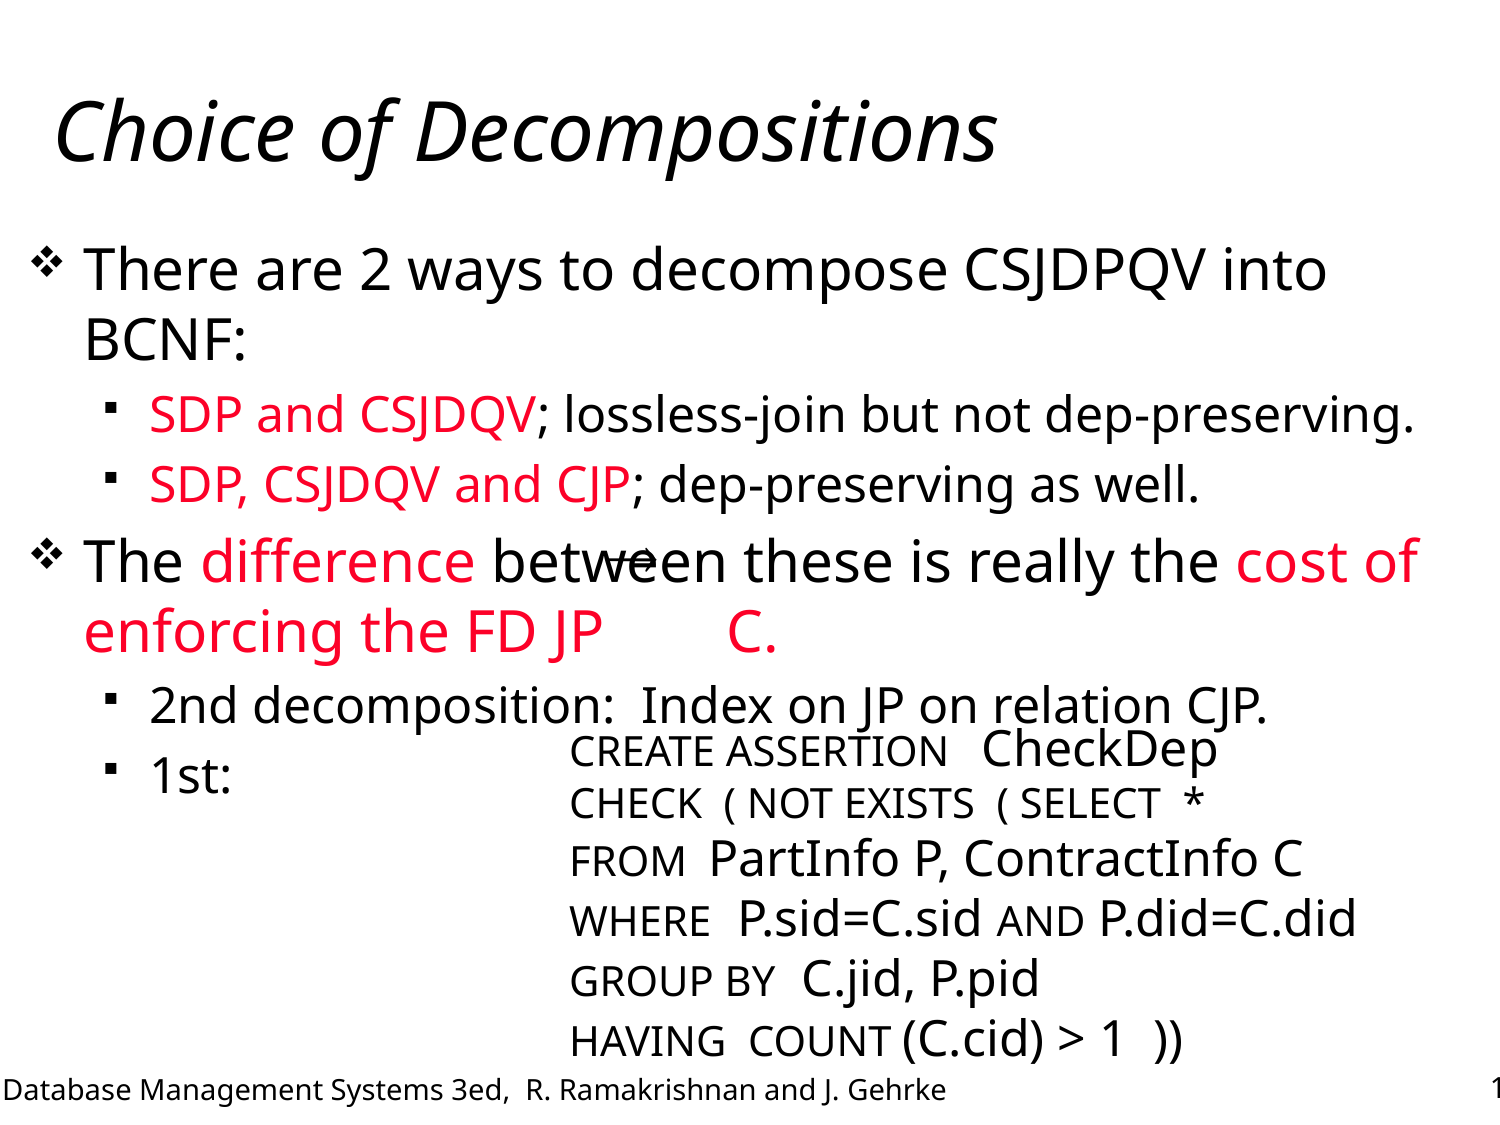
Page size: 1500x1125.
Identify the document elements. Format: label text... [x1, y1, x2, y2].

text_box [512, 1063, 988, 1100]
text_box [112, 1063, 425, 1100]
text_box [599, 530, 865, 621]
list There are 2 ways to decompose CSJDPQV into BCNF: SDP and CSJDQV; lossless-join but not dep-preserving. SDP, CSJDQV and CJP; dep-preserving as well. The difference between these is really the cost of enforcing the FD JP C. 2nd decomposition: Index on JP on relation CJP. 1st: [12, 224, 1500, 1063]
text_box CREATE ASSERTION CheckDep CHECK ( NOT EXISTS ( SELECT * FROM PartInfo P, ContractInfo C WHERE P.sid=C.sid AND P.did=C.did GROUP BY C.jid, P.pid HAVING COUNT (C.cid) > 1 )) [554, 709, 1374, 1074]
title Choice of Decompositions [37, 37, 1313, 219]
